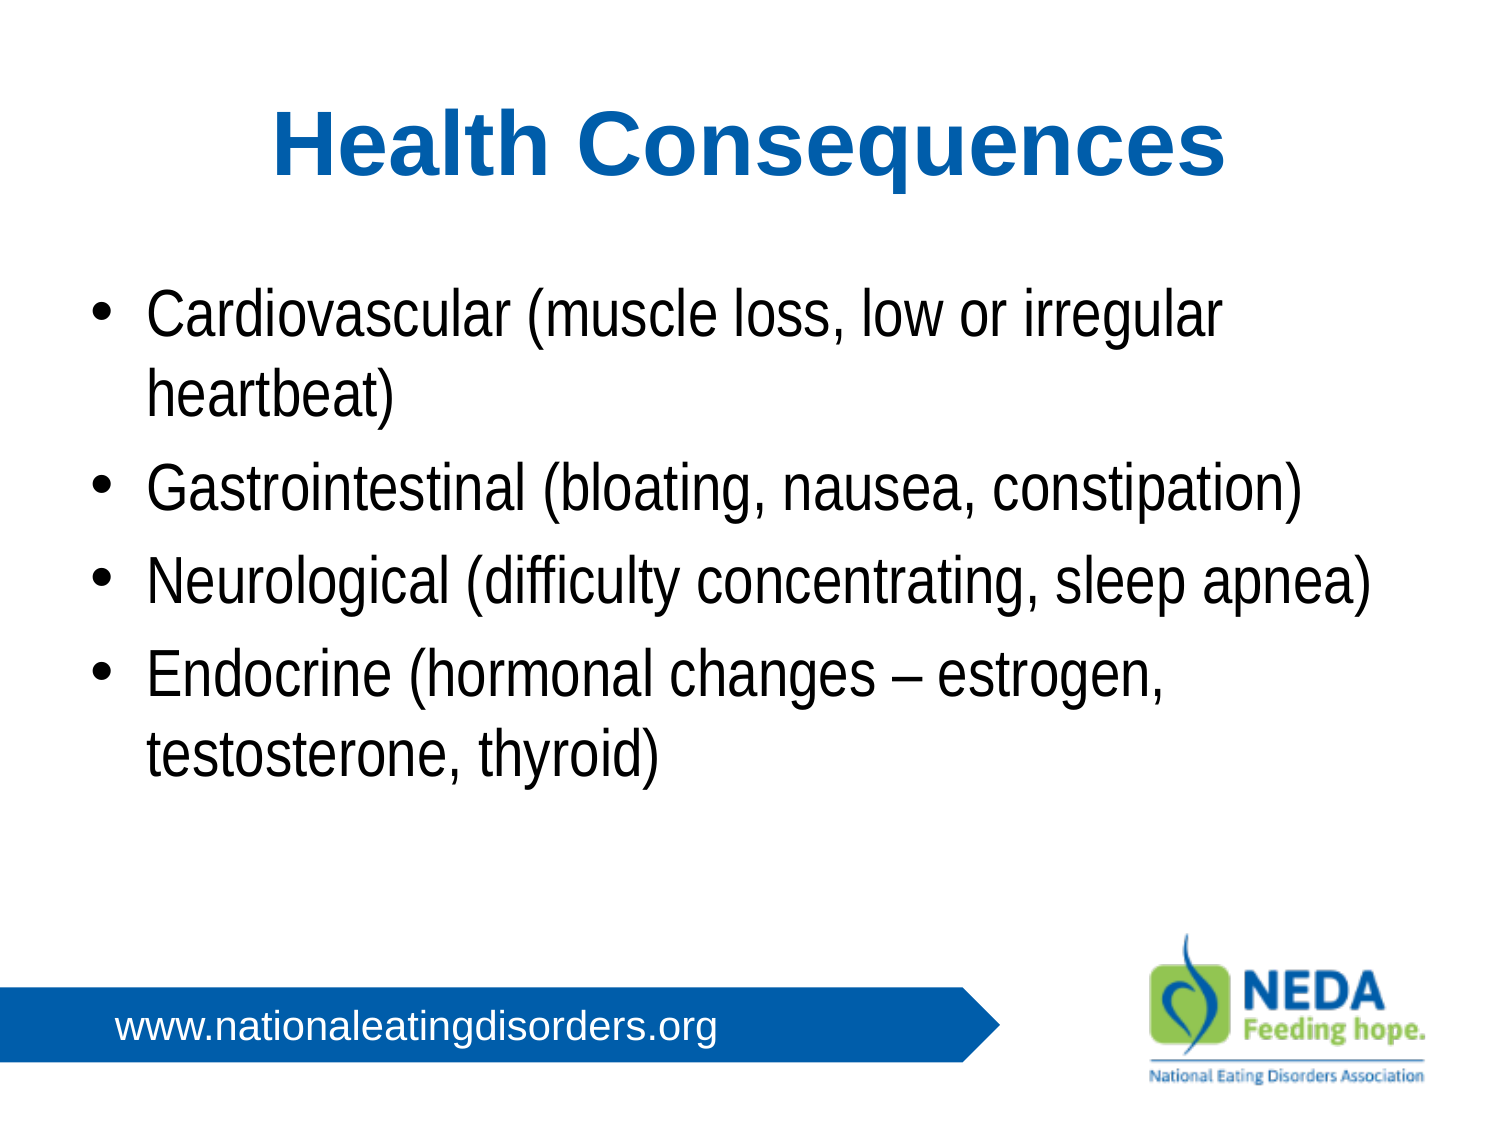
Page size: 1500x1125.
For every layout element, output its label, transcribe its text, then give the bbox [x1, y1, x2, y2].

picture [1137, 921, 1438, 1100]
list Cardiovascular (muscle loss, low or irregular heartbeat) Gastrointestinal (bloating, nausea, constipation) Neurological (difficulty concentrating, sleep apnea) Endocrine (hormonal changes – estrogen, testosterone, thyroid) [75, 262, 1425, 900]
title Health Consequences [75, 45, 1425, 233]
